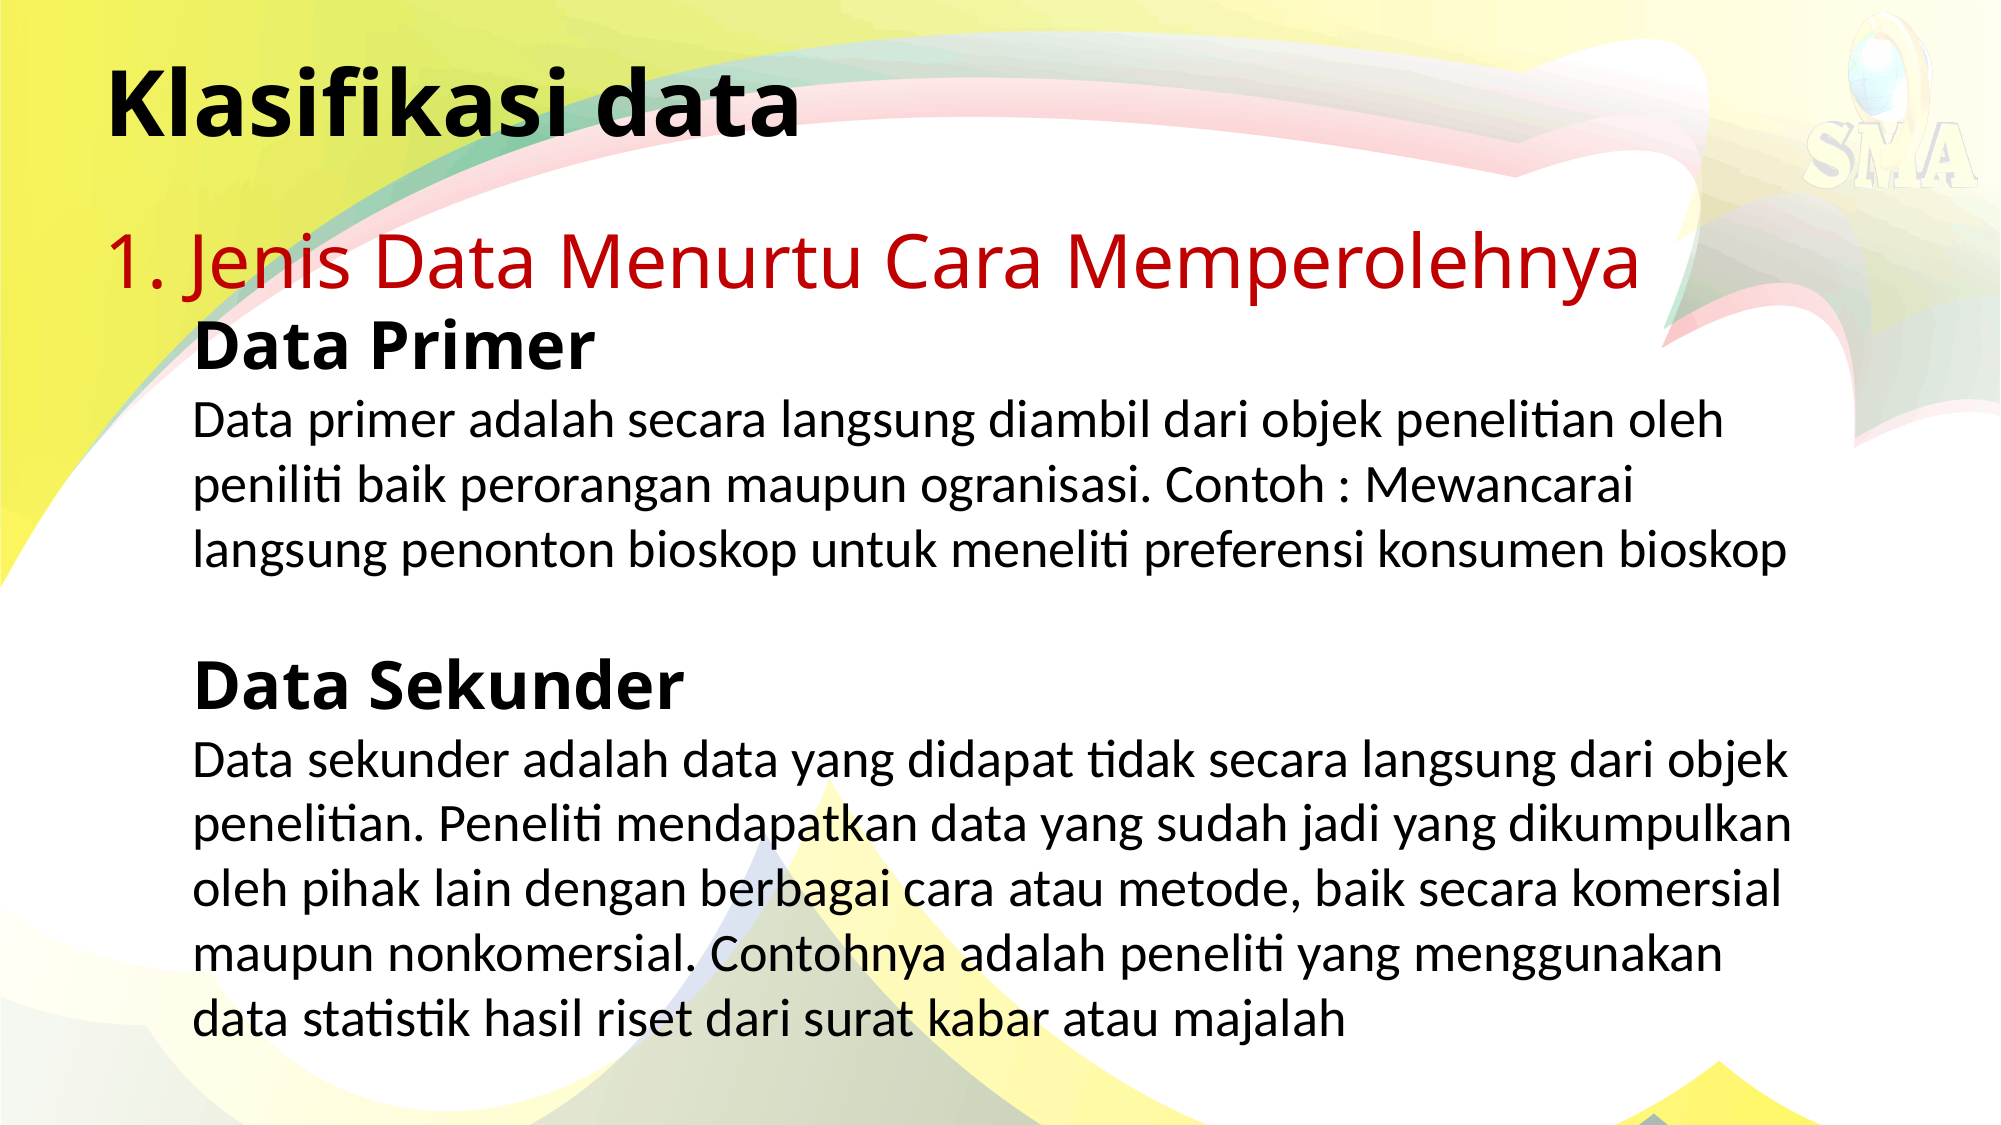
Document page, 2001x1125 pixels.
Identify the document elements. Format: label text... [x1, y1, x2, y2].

picture [1801, 12, 1978, 189]
list Jenis Data Menurtu Cara Memperolehnya Data Primer Data primer adalah secara langsung diambil dari objek penelitian oleh peniliti baik perorangan maupun ogranisasi. Contoh : Mewancarai langsung penonton bioskop untuk meneliti preferensi konsumen bioskop Data Sekunder Data sekunder adalah data yang didapat tidak secara langsung dari objek penelitian. Peneliti mendapatkan data yang sudah jadi yang dikumpulkan oleh pihak lain dengan berbagai cara atau metode, baik secara komersial maupun nonkomersial. Contohnya adalah peneliti yang menggunakan data statistik hasil riset dari surat kabar atau majalah [89, 205, 1815, 920]
title Klasifikasi data [89, 44, 1801, 169]
list Kuesioner Merupakan teknis pengumpulan data yang dilakukan dengan cara memberikan seperangkat pertanyaan atau pernyataan tertulis kepada responden untuk dijawabnya. Kuesioner merupakan teknik pengumpulan data yang efisien bila peneliti tahu pasti variabel yang akan diukur dan tahu apa yang bisa diharapkan dari responden Observasi Dalam menggunakan obervasi cara yang paling efektif adalah melengkapinya dengan format atau blangko pengamatan sebagai instrumen pertimbangan, kemudian format yang disusun berisi item-item tentang kejadian atau tingkah laku yang digambarkan. [0, 0, 2000, 1125]
